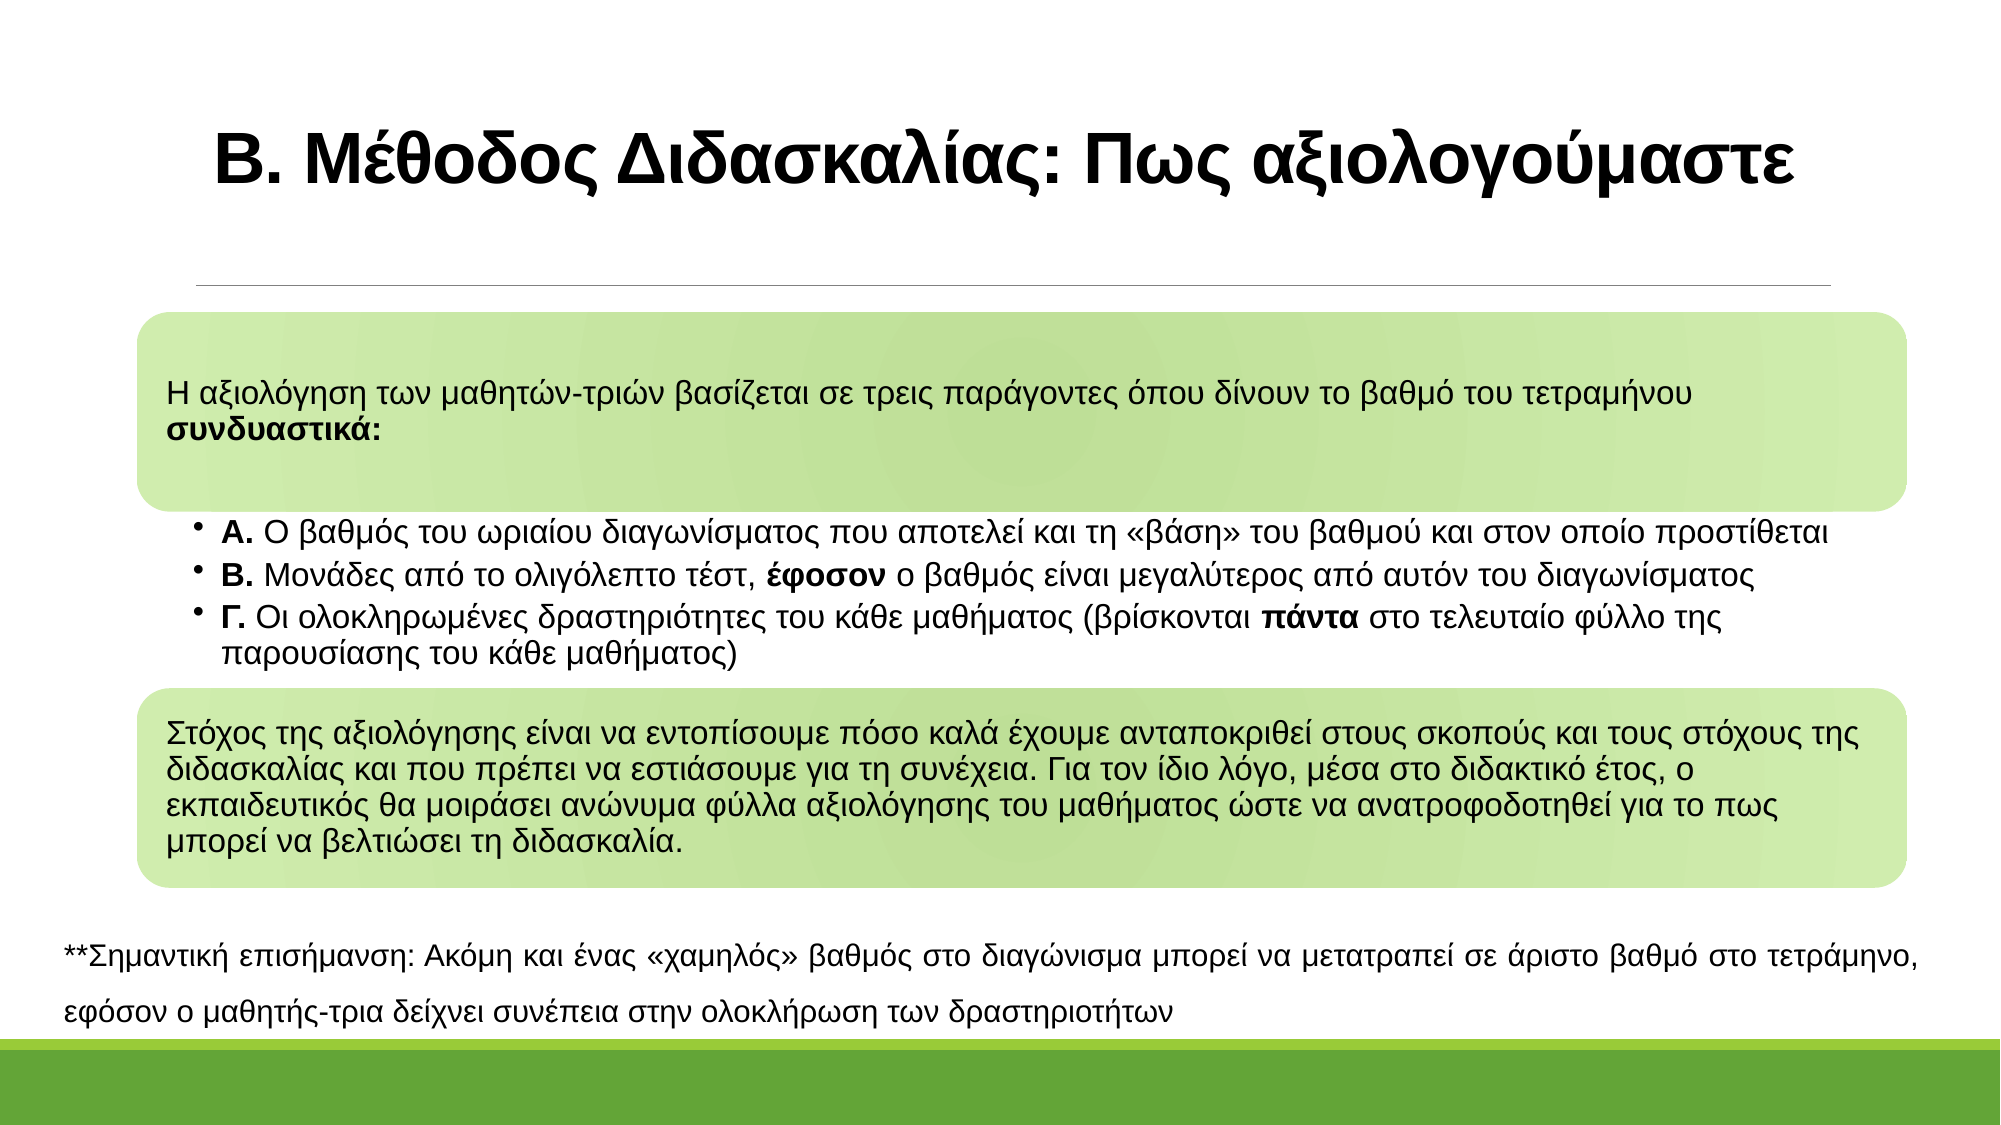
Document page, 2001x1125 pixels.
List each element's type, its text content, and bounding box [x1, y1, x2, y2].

title Β. Μέθοδος Διδασκαλίας: Πως αξιολογούμαστε [180, 47, 1830, 203]
text_box **Σημαντική επισήμανση: Ακόμη και ένας «χαμηλός» βαθμός στο διαγώνισμα μπορεί να μετατραπεί σε άριστο βαθμό στο τετράμηνο, εφόσον ο μαθητής-τρια δείχνει συνέπεια στην ολοκλήρωση των δραστηριοτήτων [49, 908, 1937, 1036]
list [136, 205, 1908, 995]
